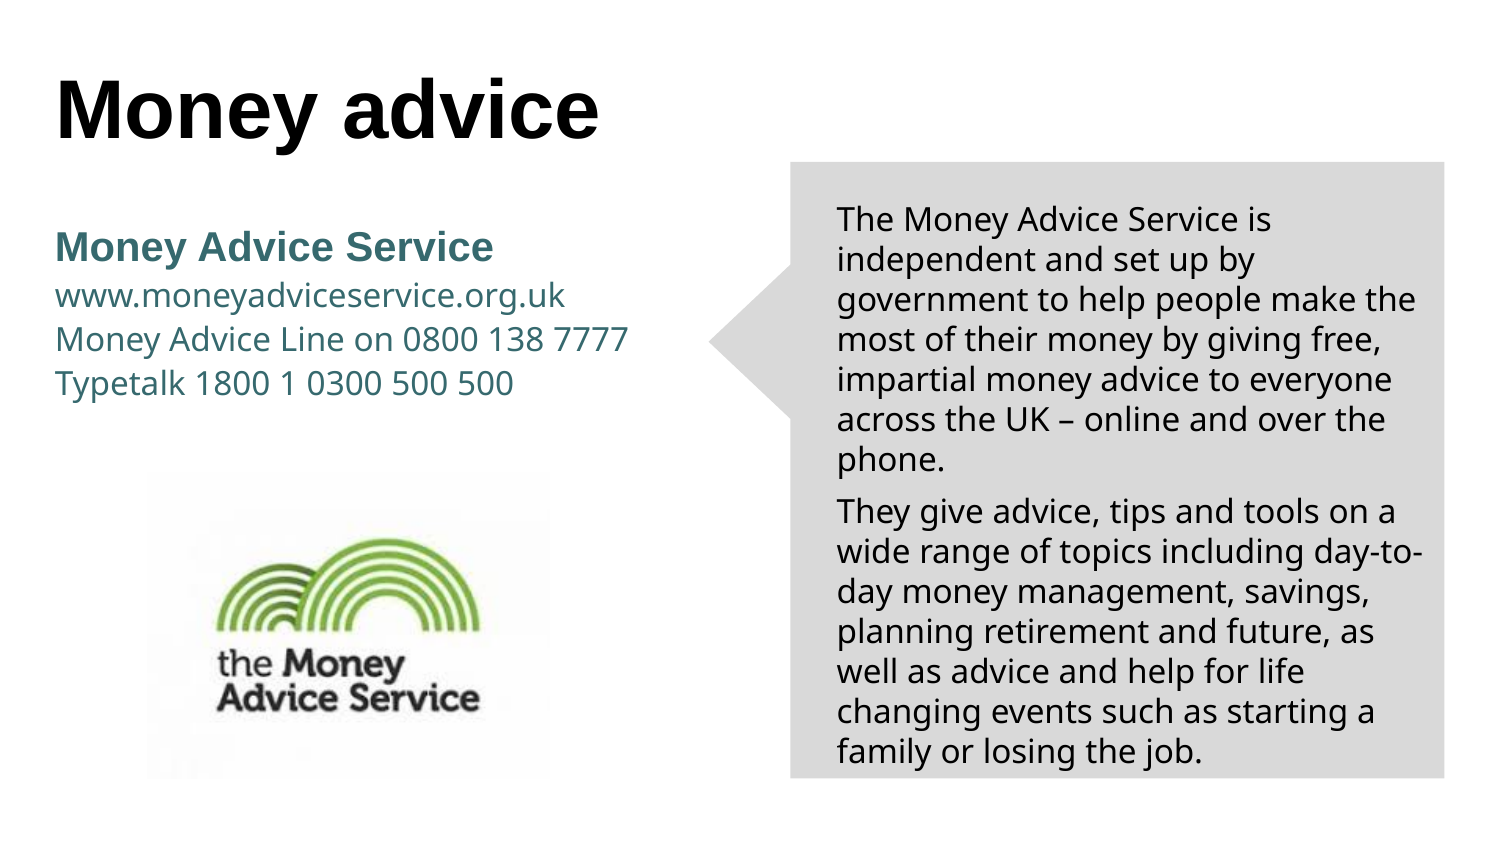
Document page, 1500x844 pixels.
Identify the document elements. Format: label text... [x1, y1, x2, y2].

text_box Money Advice Service www.moneyadviceservice.org.uk Money Advice Line on 0800 138 7777 Typetalk 1800 1 0300 500 500 [40, 207, 722, 693]
text_box The Money Advice Service is independent and set up by government to help people make the most of their money by giving free, impartial money advice to everyone across the UK – online and over the phone. They give advice, tips and tools on a wide range of topics including day-to-day money management, savings, planning retirement and future, as well as advice and help for life changing events such as starting a family or losing the job. [821, 191, 1445, 799]
title Money advice [41, 35, 1118, 158]
picture [147, 471, 550, 779]
text_box [706, 159, 1447, 781]
